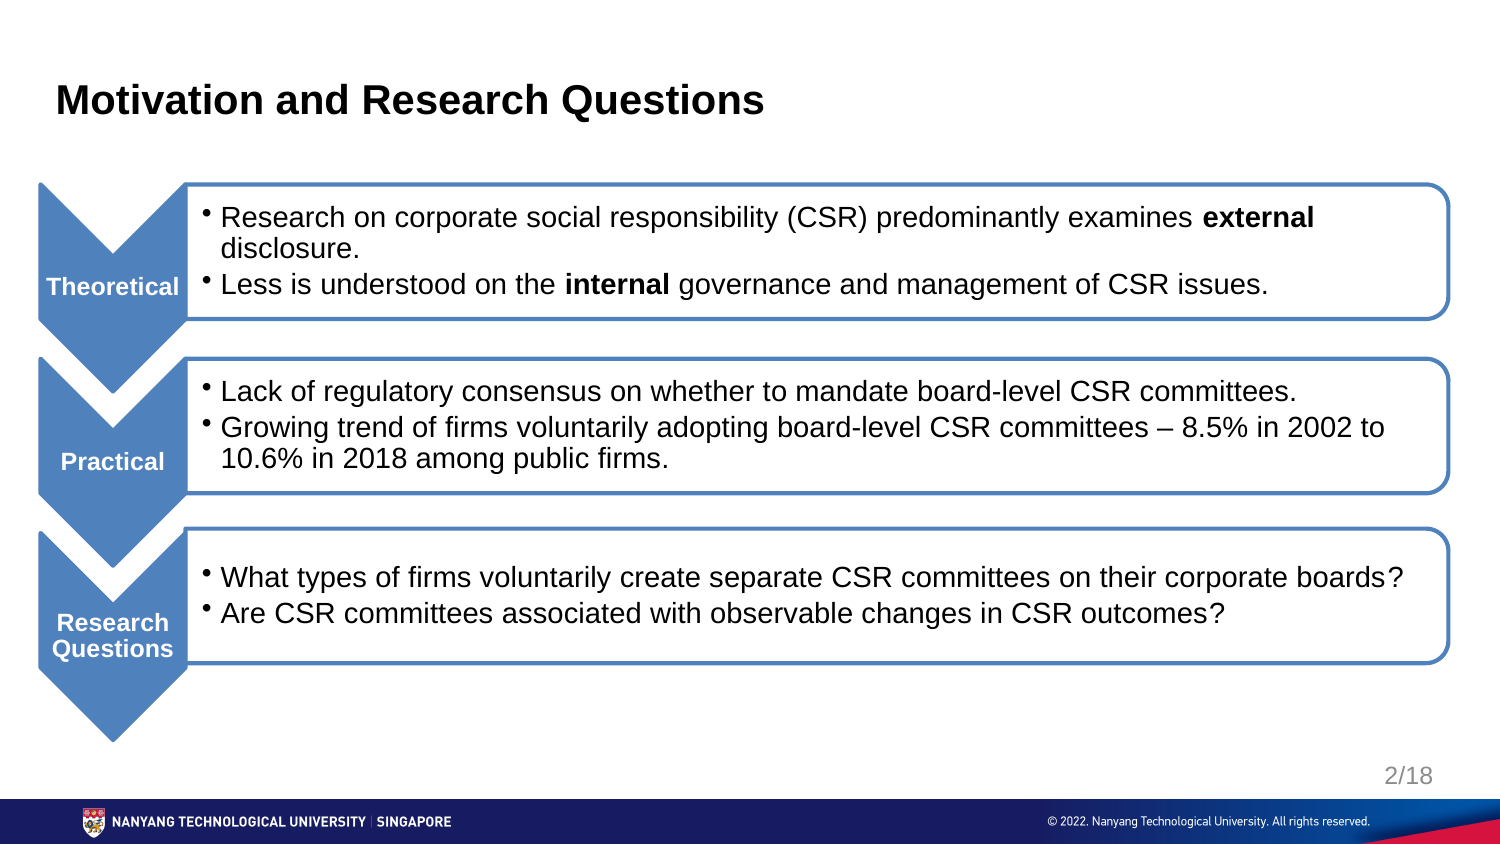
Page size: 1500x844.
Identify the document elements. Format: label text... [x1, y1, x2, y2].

title Motivation and Research Questions [40, 27, 1449, 169]
picture [0, 799, 1500, 844]
slide_number 1/18 [1098, 752, 1449, 798]
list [40, 184, 1449, 741]
